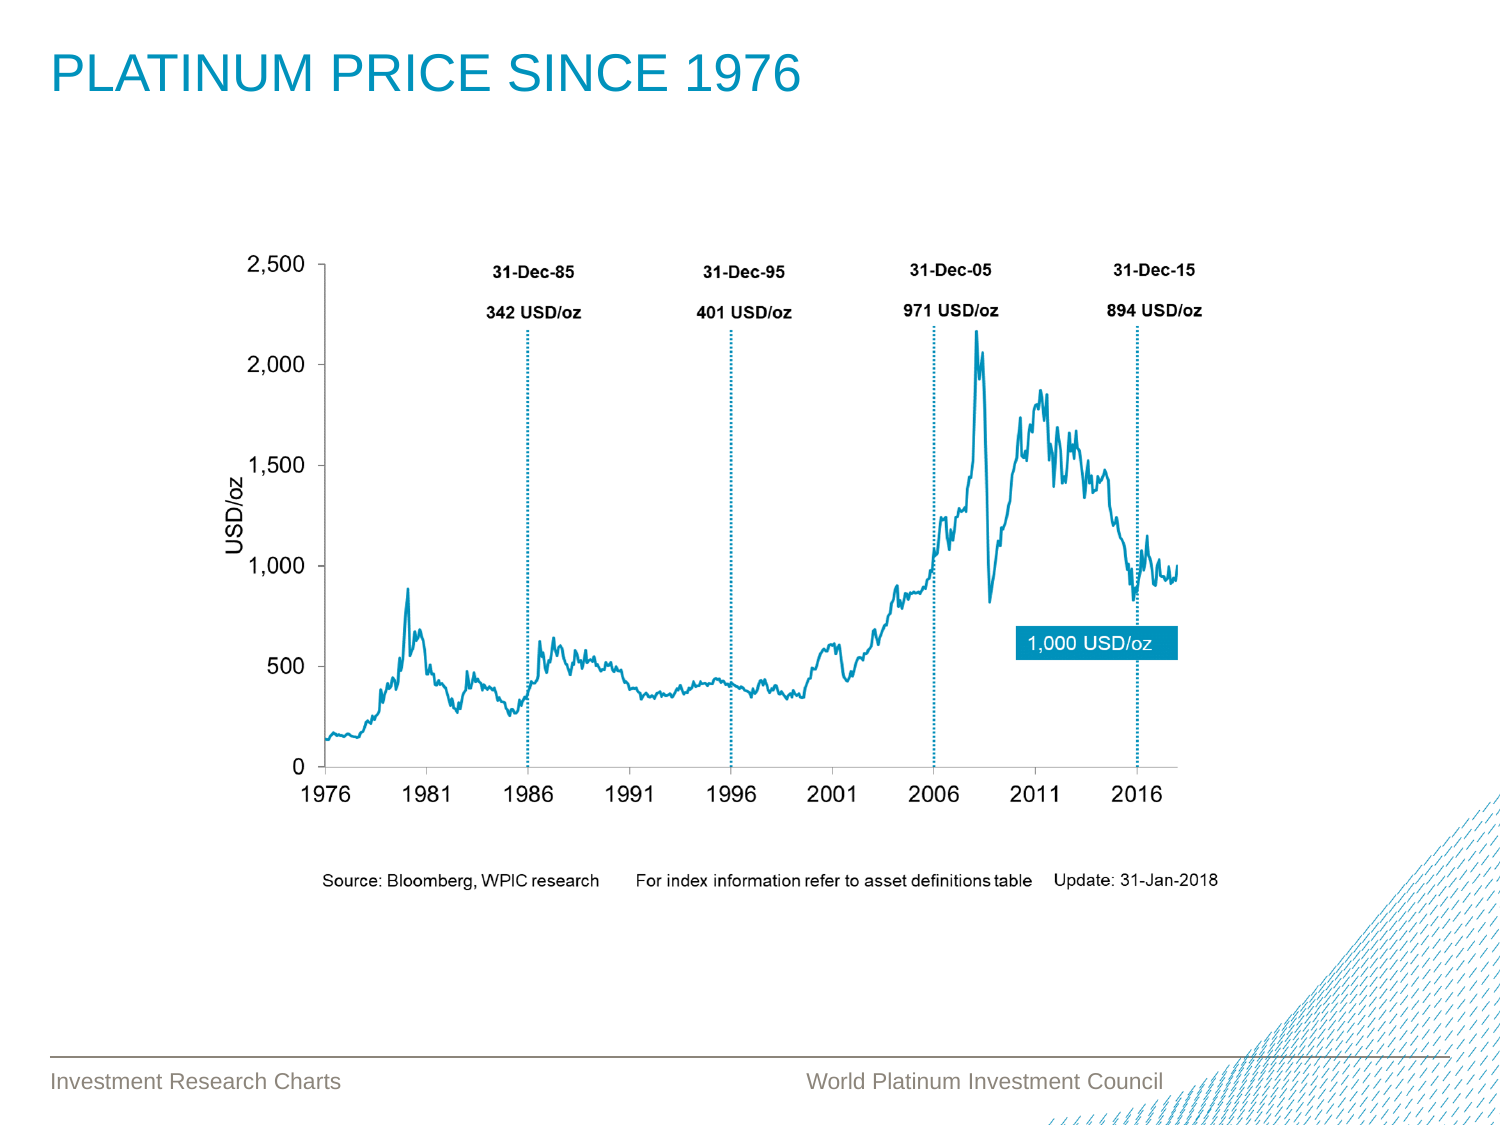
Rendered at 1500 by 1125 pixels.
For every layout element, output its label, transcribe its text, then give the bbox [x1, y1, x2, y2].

footer Investment Research Charts [50, 1066, 372, 1106]
title Platinum Price since 1976 [50, 38, 1211, 202]
picture [218, 215, 1500, 1125]
